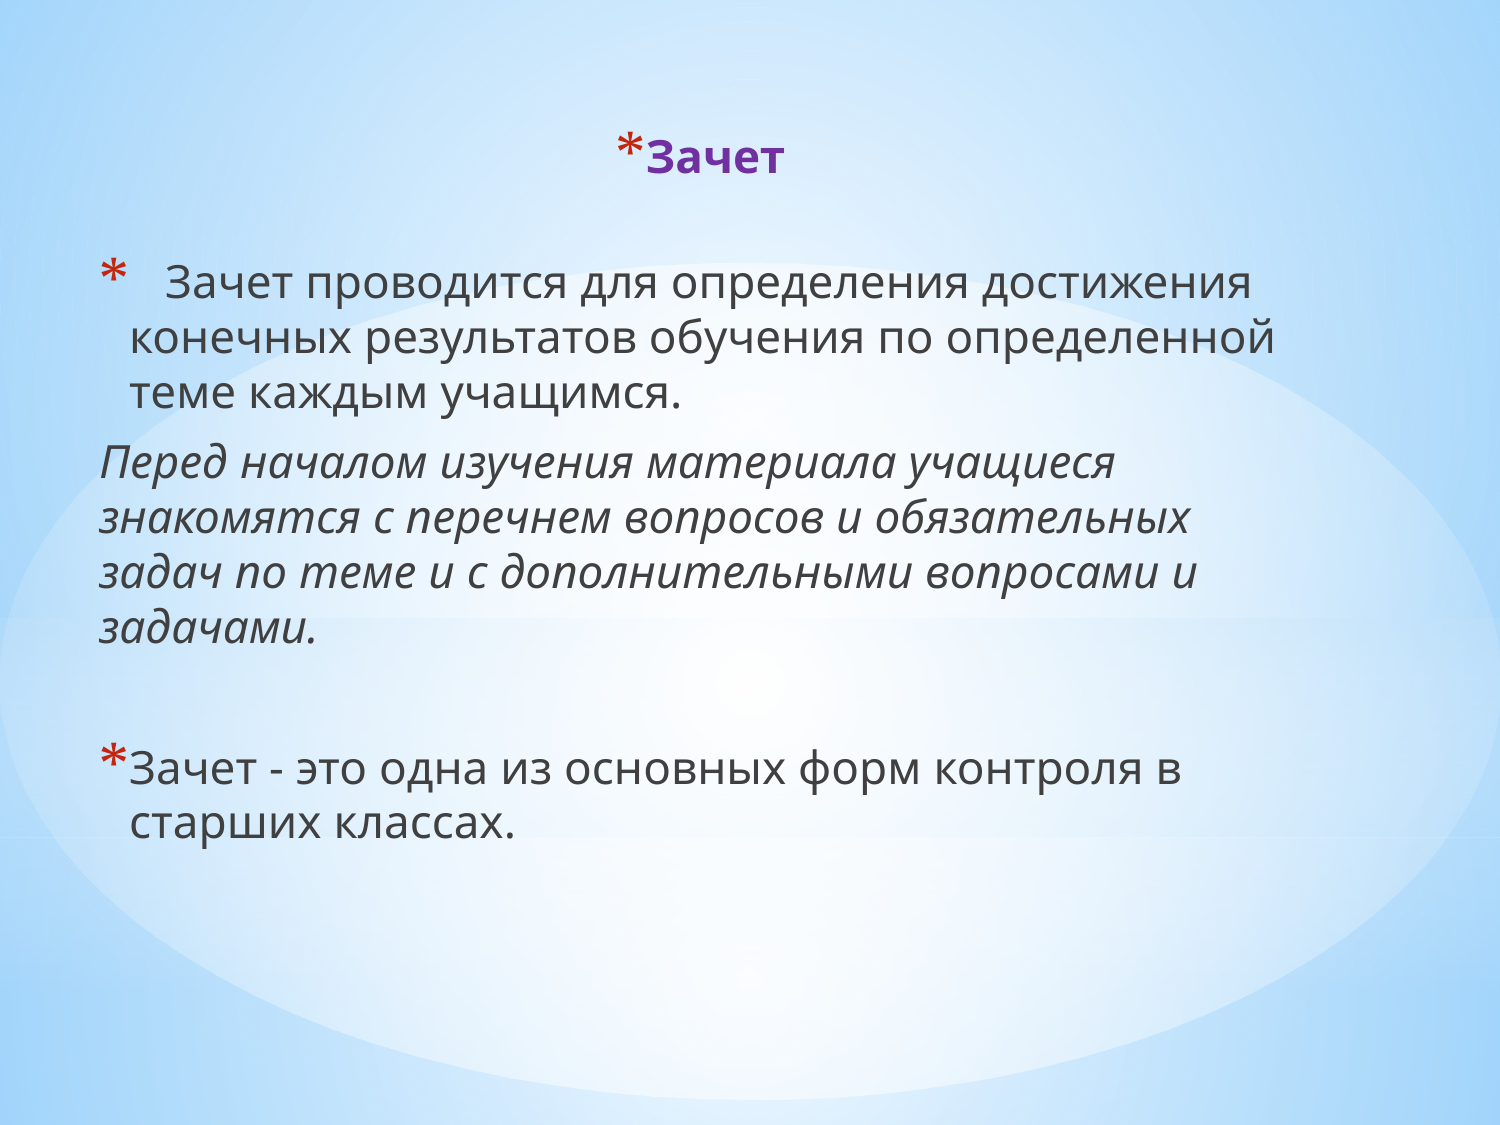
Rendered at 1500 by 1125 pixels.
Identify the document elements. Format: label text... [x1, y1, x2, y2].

list Зачет Зачет проводится для определения достижения конечных результатов обучения по определенной теме каждым учащимся. Перед началом изучения материала учащиеся знакомятся с перечнем вопросов и обязательных задач по теме и с дополнительными вопросами и задачами. Зачет - это одна из основных форм контроля в старших классах. [76, 120, 1317, 917]
